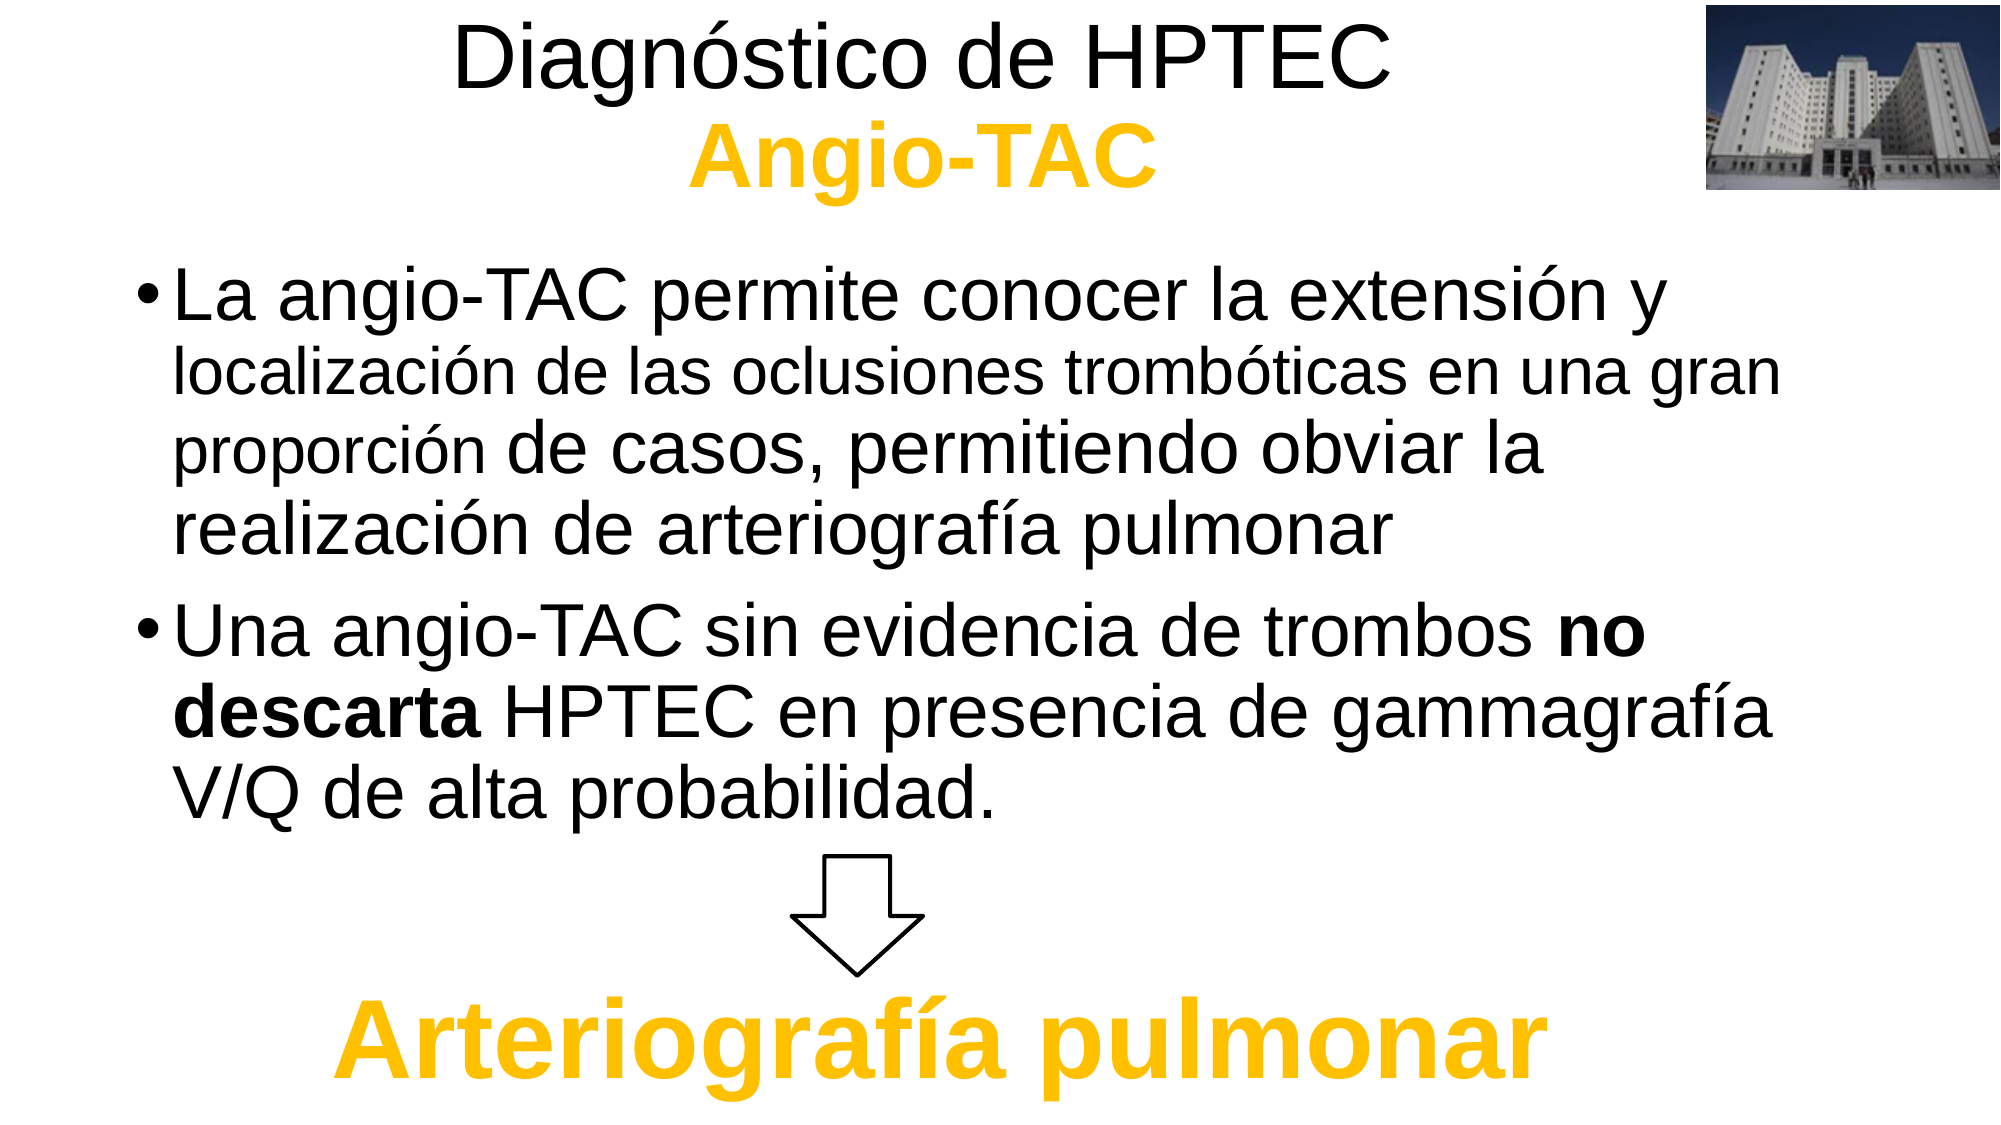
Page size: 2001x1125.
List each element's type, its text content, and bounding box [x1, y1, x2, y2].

text_box La angio-TAC permite conocer la extensión y localización de las oclusiones trombóticas en una gran proporción de casos, permitiendo obviar la realización de arteriografía pulmonar Una angio-TAC sin evidencia de trombos no descarta HPTEC en presencia de gammagrafía V/Q de alta probabilidad. [120, 248, 1846, 818]
picture [1705, 5, 2000, 190]
text_box [789, 854, 926, 958]
text_box Arteriografía pulmonar [316, 958, 1093, 1064]
text_box Diagnóstico de HPTEC Angio-TAC [60, 0, 1786, 218]
